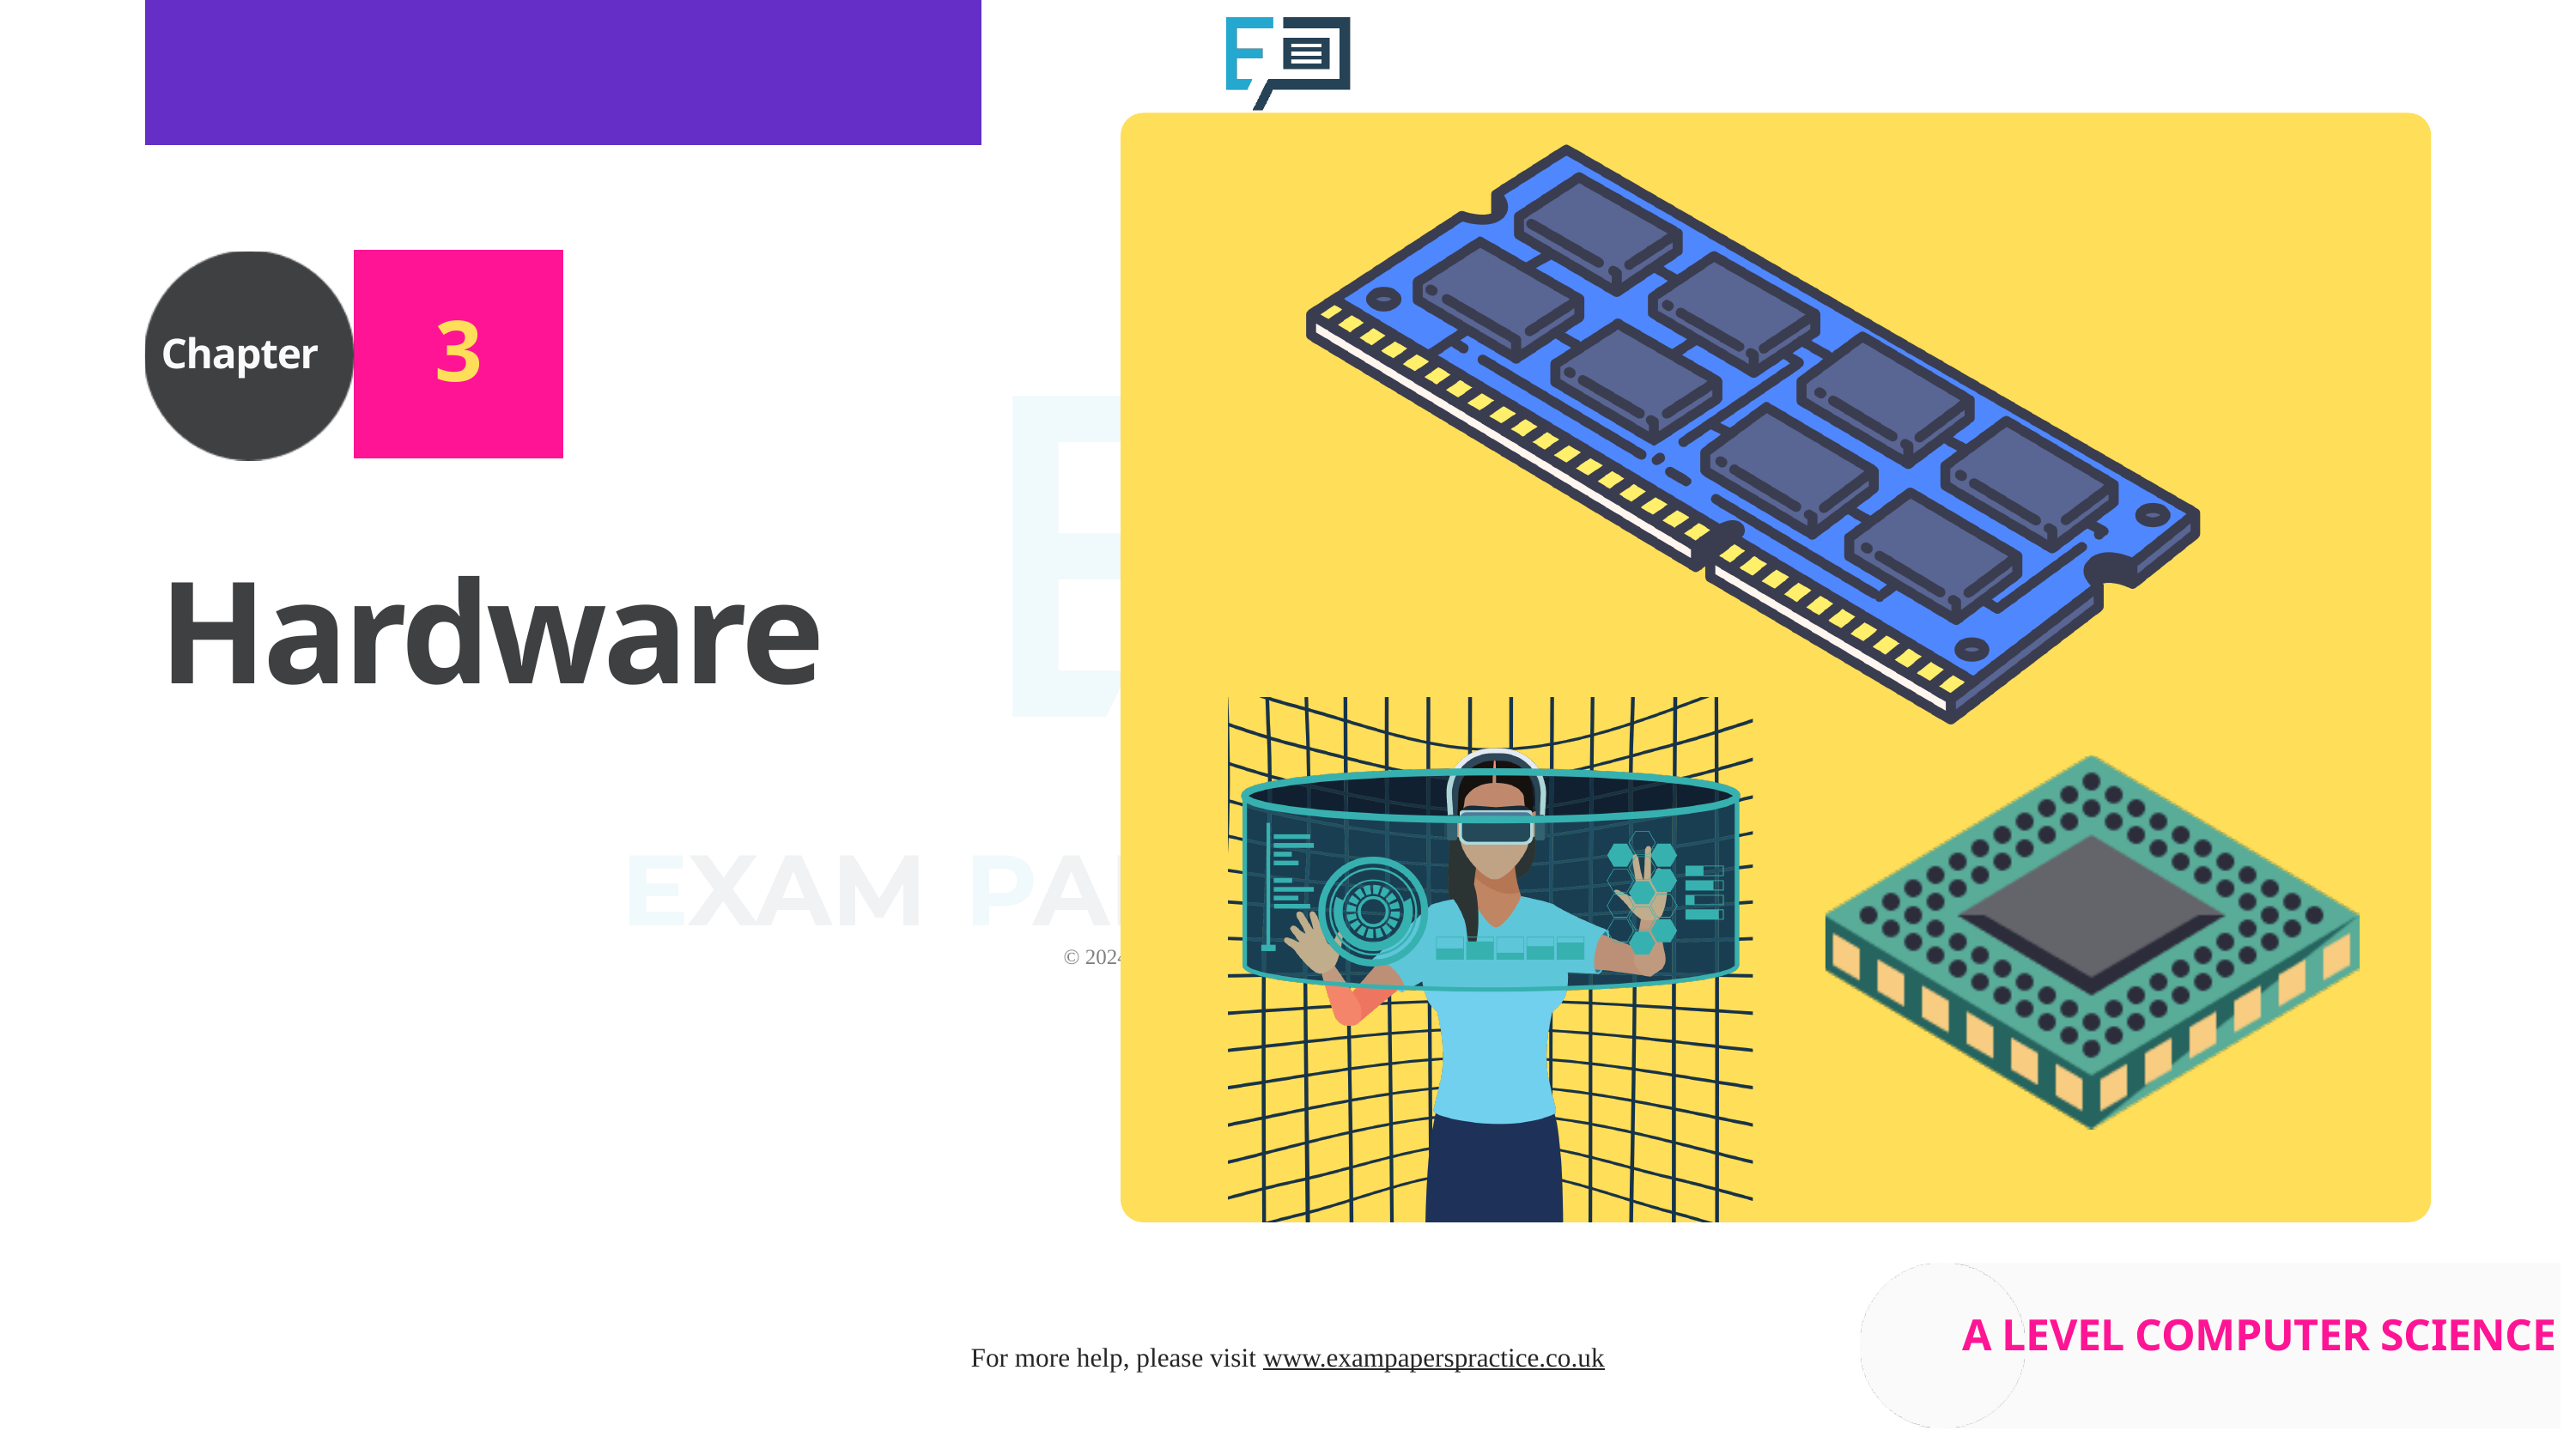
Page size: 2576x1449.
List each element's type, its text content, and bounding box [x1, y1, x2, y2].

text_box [1120, 112, 2432, 1223]
text_box Hardware [159, 553, 1020, 712]
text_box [353, 249, 564, 459]
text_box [144, 0, 982, 146]
text_box [144, 252, 355, 461]
text_box Chapter [161, 330, 338, 378]
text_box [1859, 1262, 2561, 1429]
